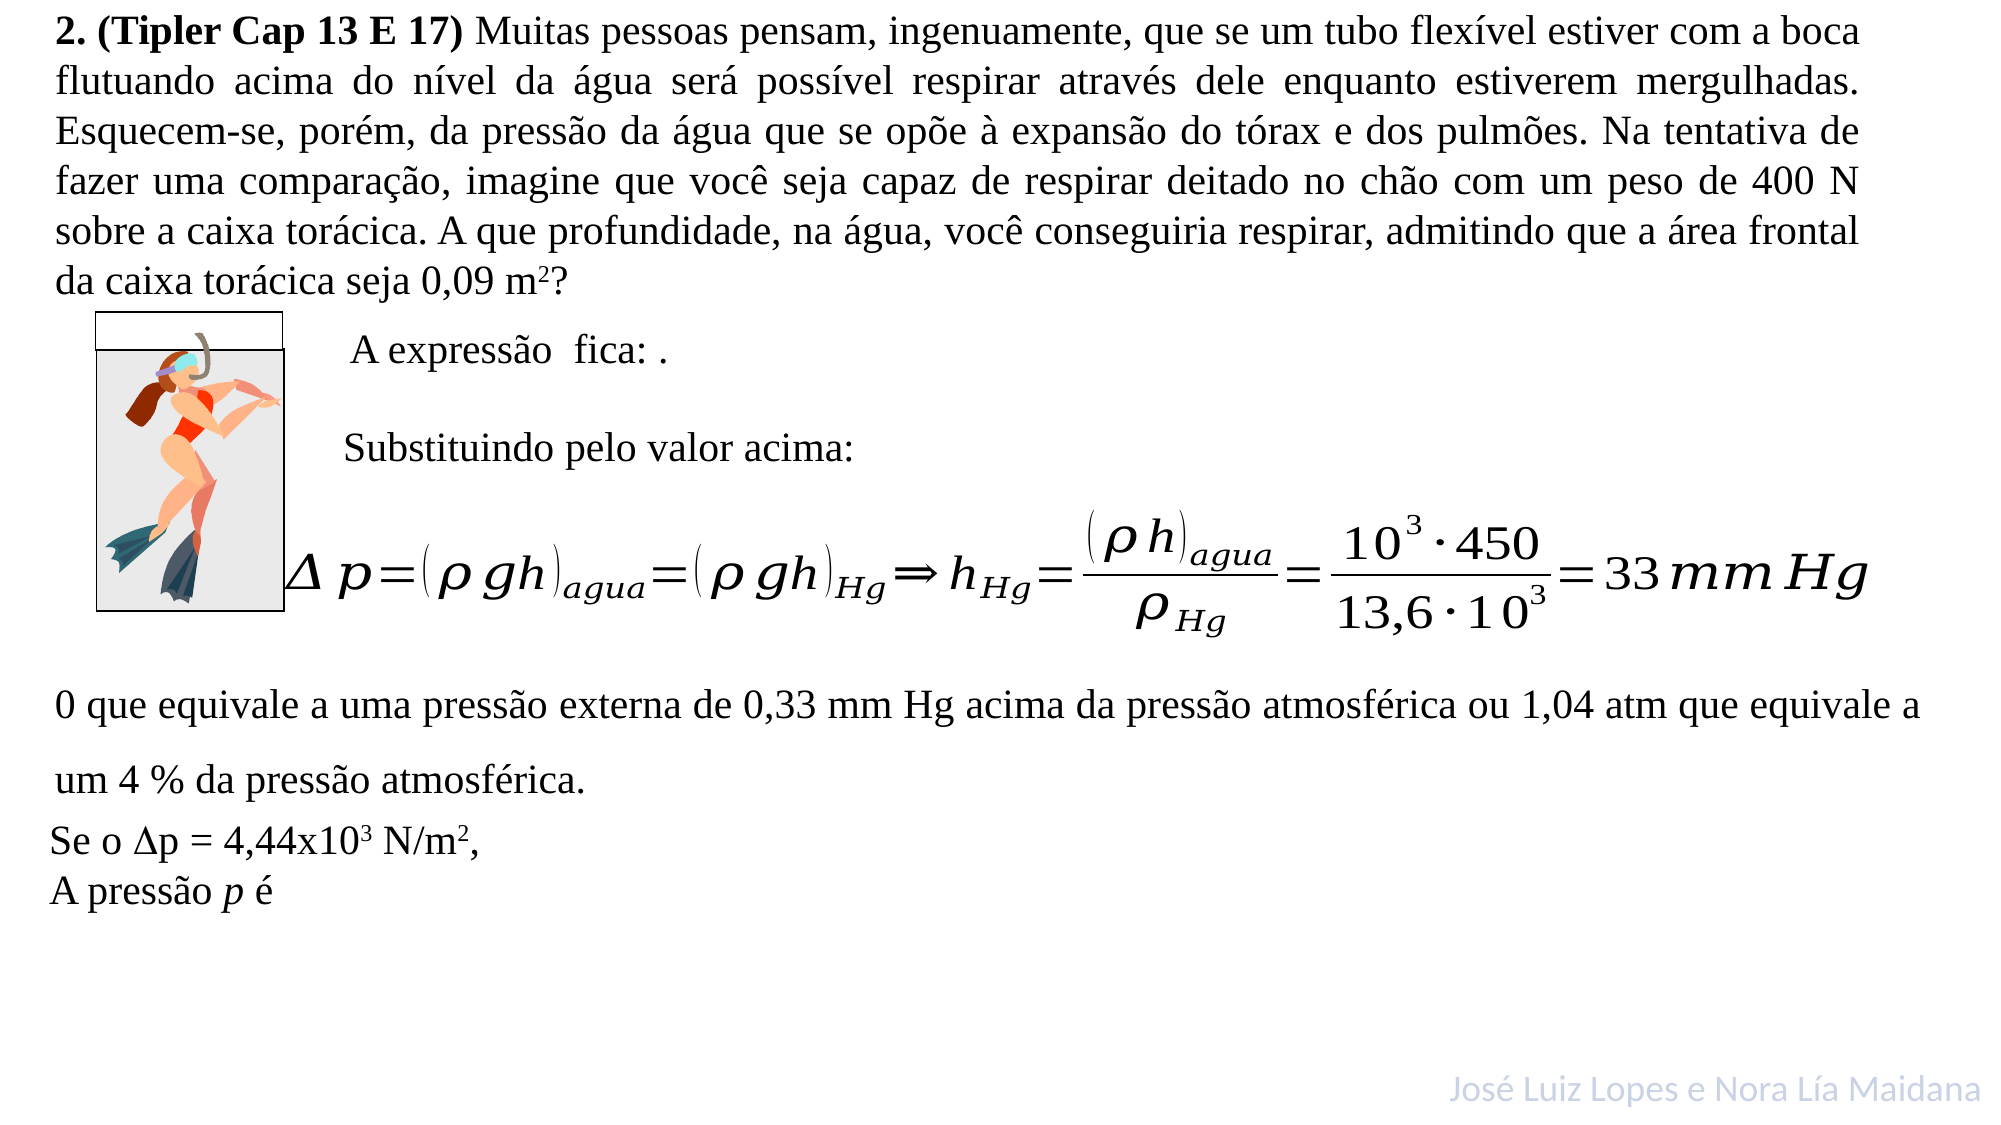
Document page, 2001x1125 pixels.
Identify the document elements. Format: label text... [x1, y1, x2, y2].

text_box 2. (Tipler Cap 13 E 17) Muitas pessoas pensam, ingenuamente, que se um tubo flexível estiver com a boca flutuando acima do nível da água será possível respirar através dele enquanto estiverem mergulhadas. Esquecem-se, porém, da pressão da água que se opõe à expansão do tórax e dos pulmões. Na tentativa de fazer uma comparação, imagine que você seja capaz de respirar deitado no chão com um peso de 400 N sobre a caixa torácica. A que profundidade, na água, você conseguiria respirar, admitindo que a área frontal da caixa torácica seja 0,09 m2? [40, 0, 1877, 311]
text_box 0 que equivale a uma pressão externa de 0,33 mm Hg acima da pressão atmosférica ou 1,04 atm que equivale a um 4 % da pressão atmosférica. [40, 644, 1938, 810]
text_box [95, 312, 288, 611]
text_box José Luiz Lopes e Nora Lía Maidana [1431, 1056, 2000, 1117]
